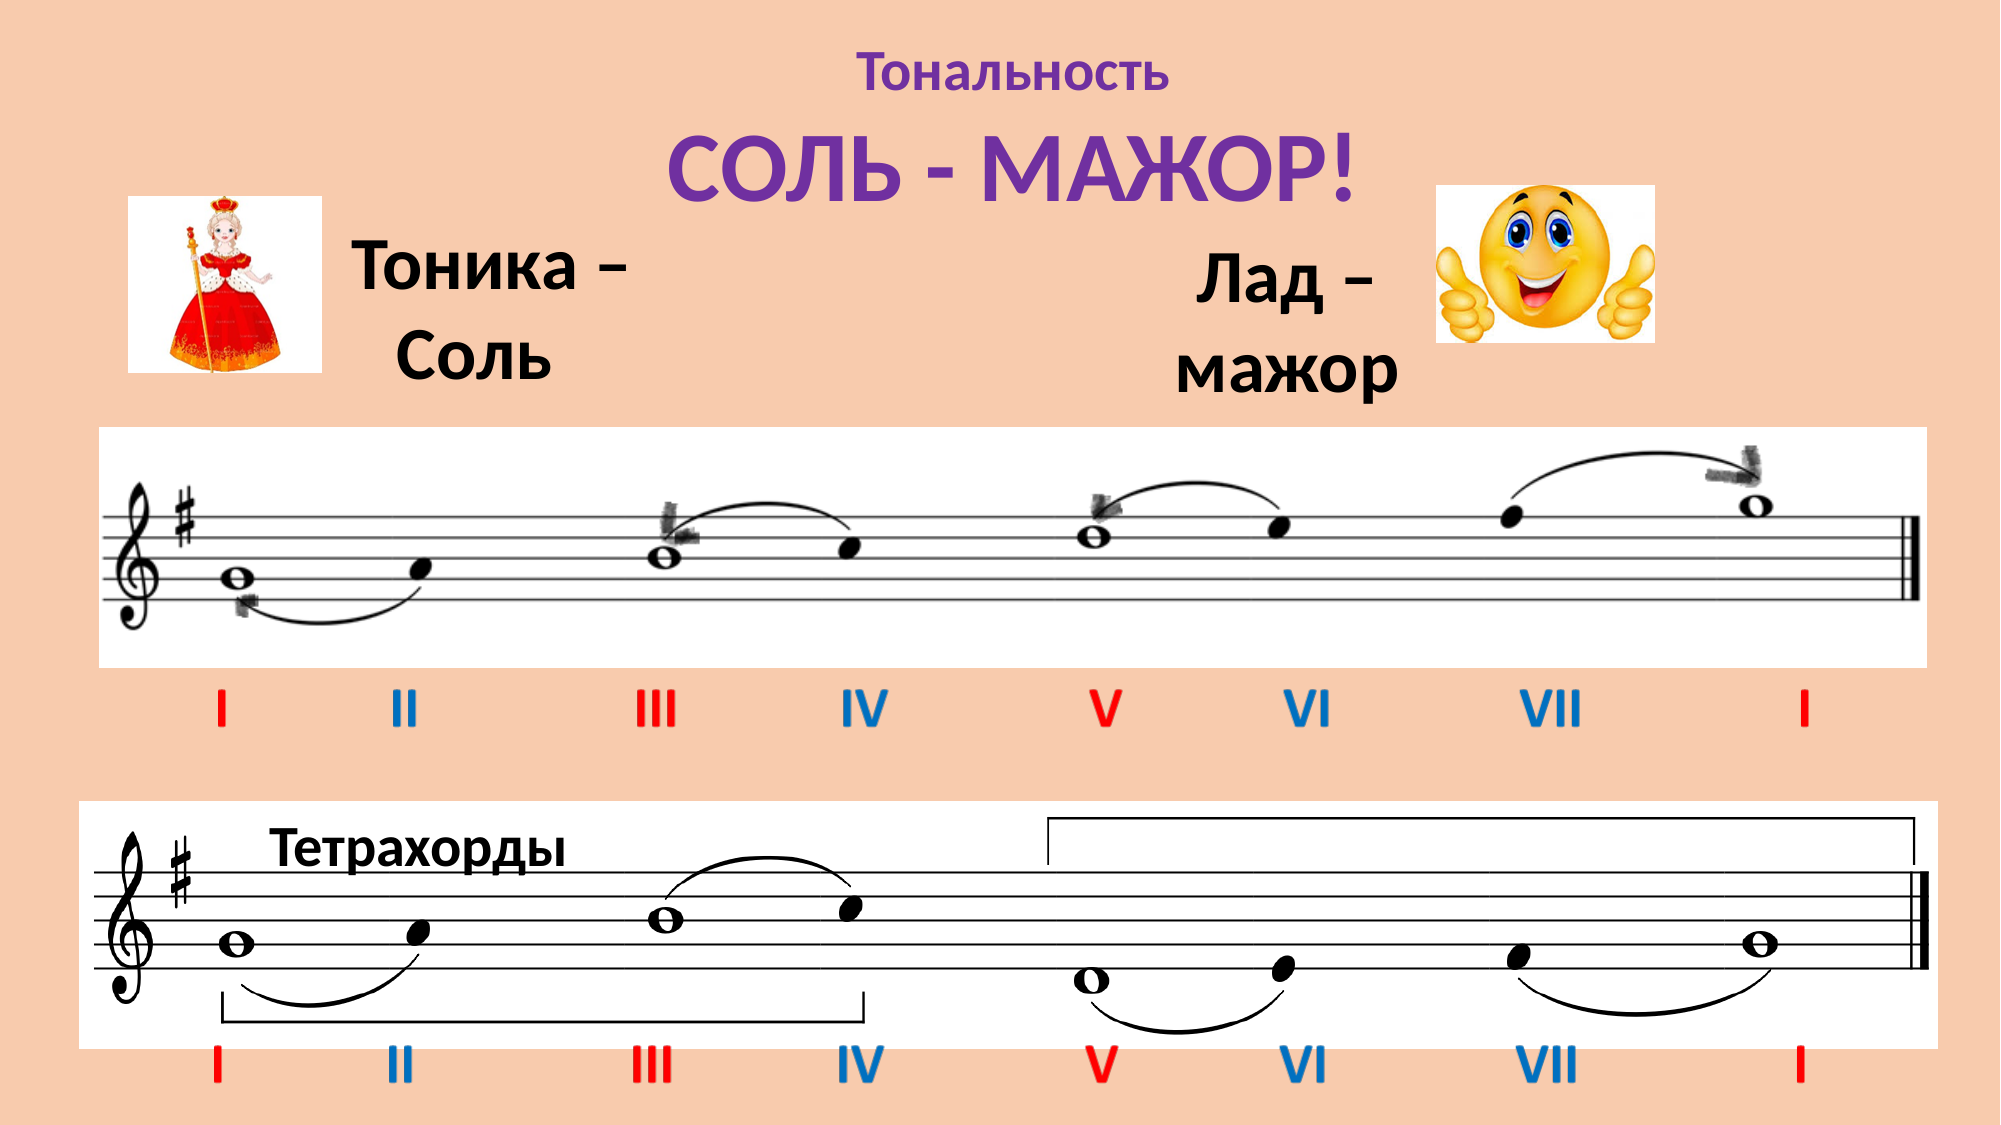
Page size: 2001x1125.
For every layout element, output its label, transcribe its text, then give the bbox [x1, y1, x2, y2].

picture [79, 801, 1938, 1125]
text_box Тоника – Соль [335, 207, 649, 402]
picture [99, 427, 1927, 778]
text_box Тональность СОЛЬ - МАЖОР! [652, 24, 1376, 229]
text_box Лад – мажор [1142, 220, 1432, 416]
picture [1436, 185, 1655, 343]
picture [127, 196, 323, 373]
